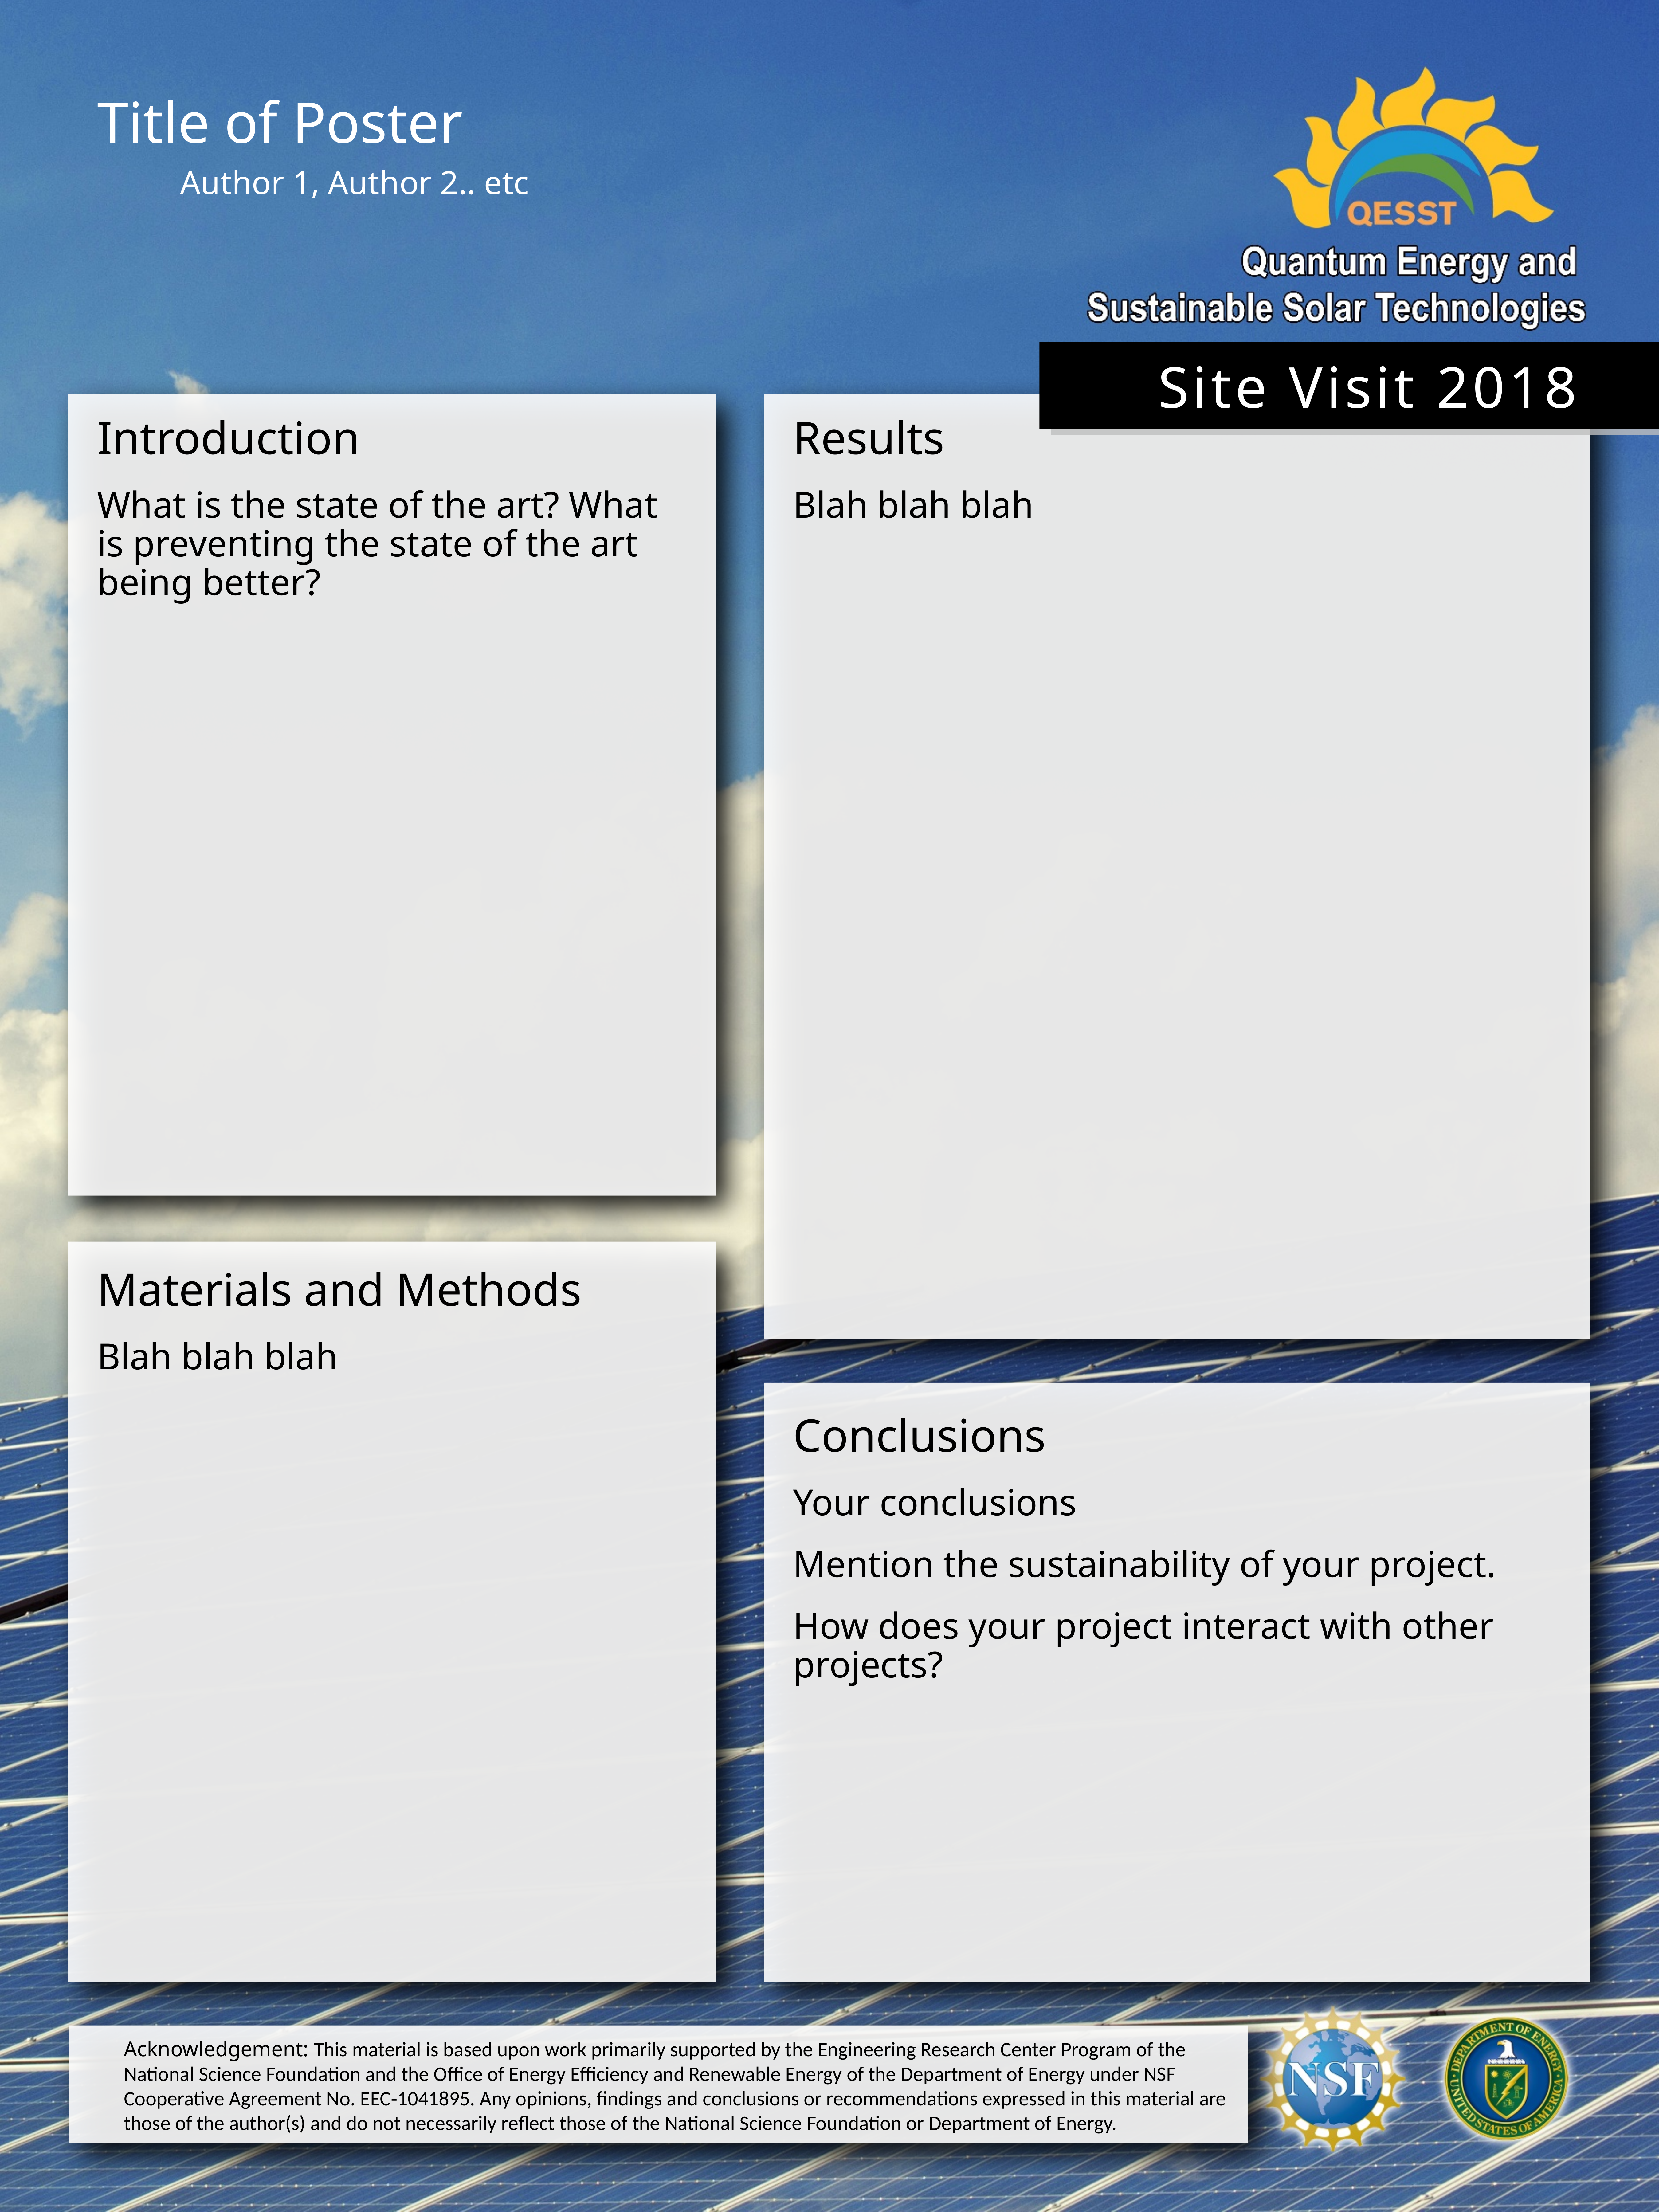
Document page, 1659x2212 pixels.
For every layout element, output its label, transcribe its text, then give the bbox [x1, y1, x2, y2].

text_box Acknowledgement: This material is based upon work primarily supported by the Engineering Research Center Program of the National Science Foundation and the Office of Energy Efficiency and Renewable Energy of the Department of Energy under NSF Cooperative Agreement No. EEC‐1041895. Any opinions, findings and conclusions or recommendations expressed in this material are those of the author(s) and do not necessarily reflect those of the National Science Foundation or Department of Energy. [119, 2034, 1243, 2136]
list Conclusions Your conclusions Mention the sustainability of your project. How does your project interact with other projects? [788, 1410, 1567, 1954]
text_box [1039, 341, 1659, 435]
text_box [764, 1382, 1590, 1982]
text_box [764, 394, 1590, 1339]
text_box [69, 2025, 1248, 2143]
list Materials and Methods Blah blah blah [92, 1265, 691, 1954]
text_box [68, 1241, 716, 1982]
text_box [68, 394, 716, 1196]
list Results Blah blah blah [788, 413, 1567, 1311]
picture [0, 0, 1659, 2212]
list Title of Poster Author 1, Author 2.. etc [92, 92, 1078, 273]
list Introduction What is the state of the art? What is preventing the state of the art being better? [92, 413, 691, 1173]
